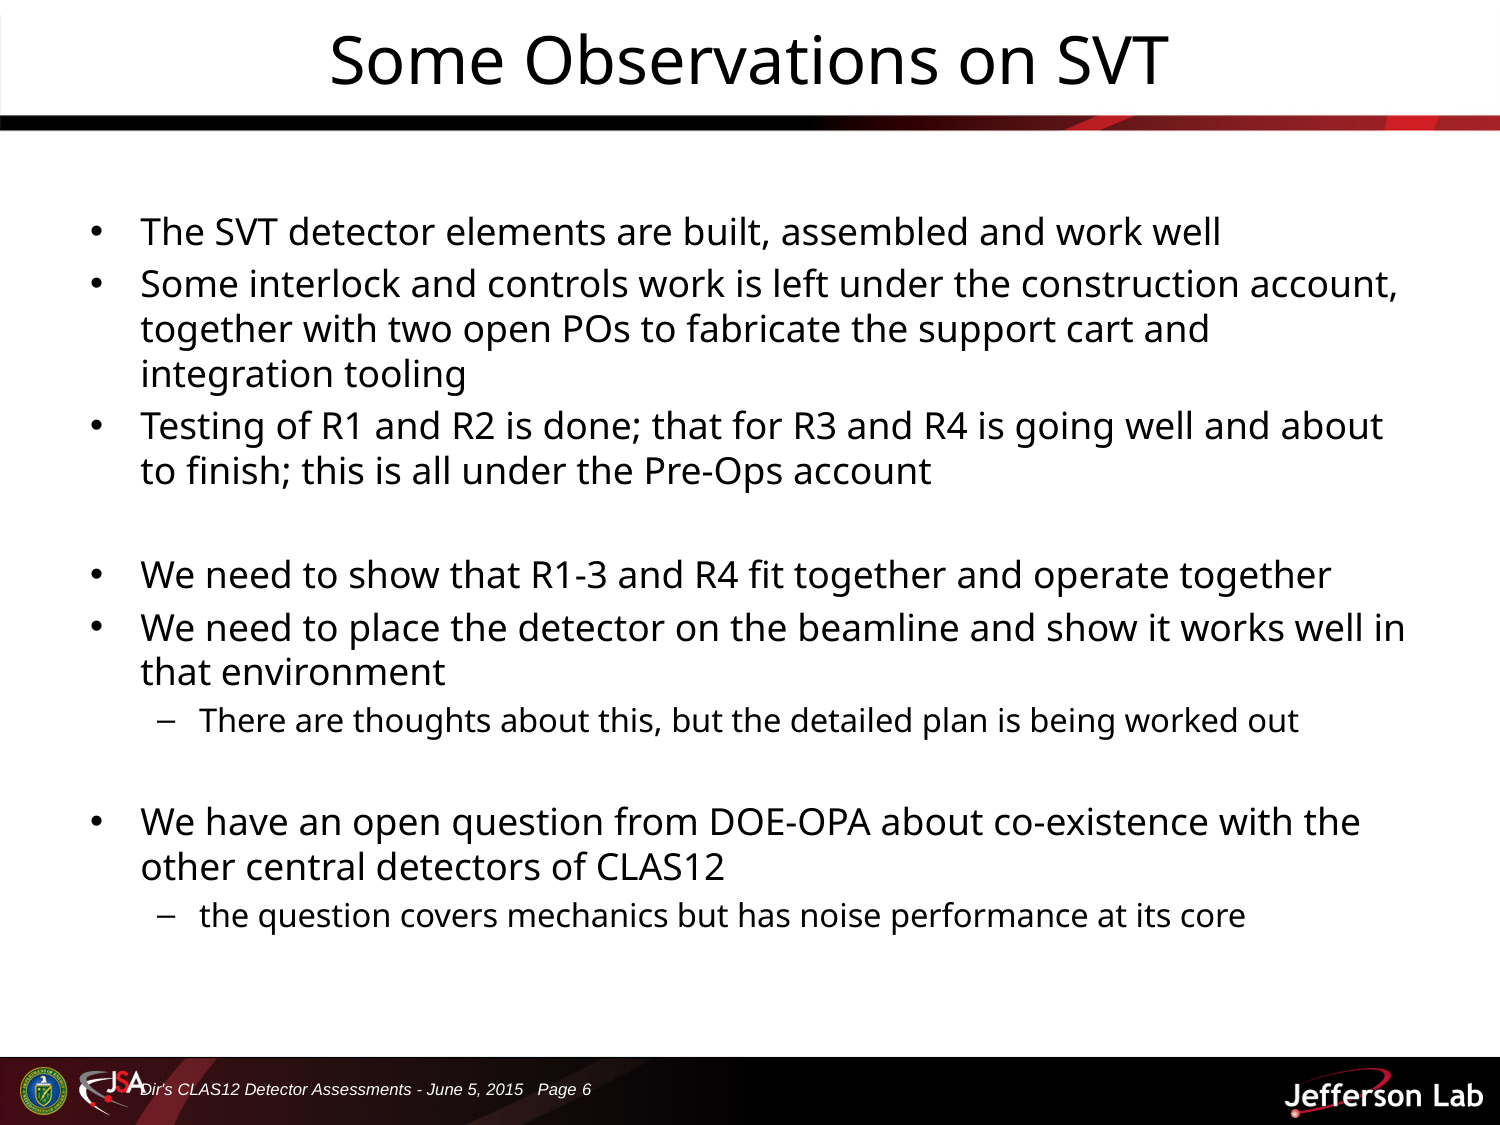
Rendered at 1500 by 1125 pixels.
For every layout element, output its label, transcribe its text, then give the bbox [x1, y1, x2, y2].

picture [0, 0, 1500, 1125]
list The SVT detector elements are built, assembled and work well Some interlock and controls work is left under the construction account, together with two open POs to fabricate the support cart and integration tooling Testing of R1 and R2 is done; that for R3 and R4 is going well and about to finish; this is all under the Pre-Ops account We need to show that R1-3 and R4 fit together and operate together We need to place the detector on the beamline and show it works well in that environment There are thoughts about this, but the detailed plan is being worked out We have an open question from DOE-OPA about co-existence with the other central detectors of CLAS12 the question covers mechanics but has noise performance at its core [75, 200, 1425, 944]
title Some Observations on SVT [75, 25, 1425, 91]
